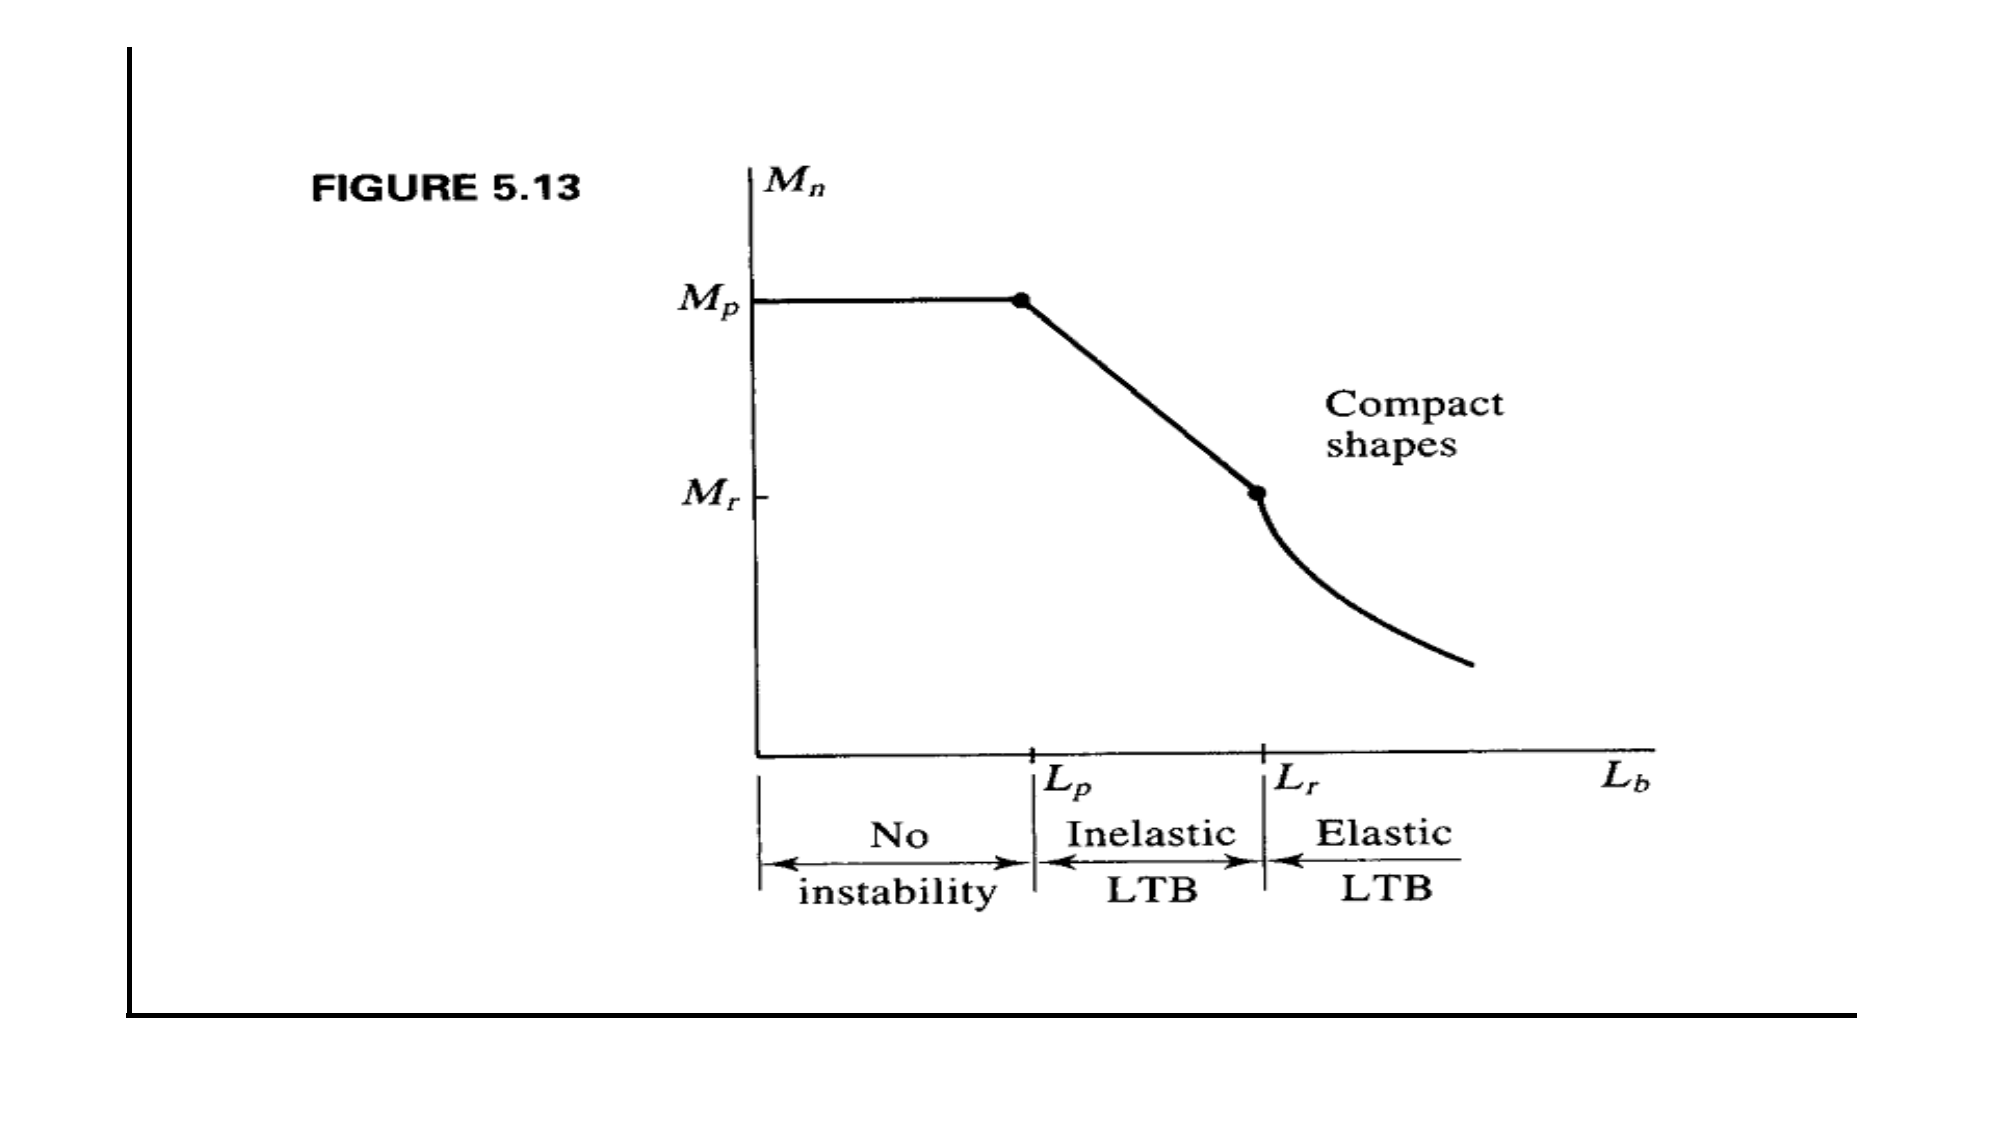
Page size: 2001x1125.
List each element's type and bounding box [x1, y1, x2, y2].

picture [264, 124, 1857, 964]
